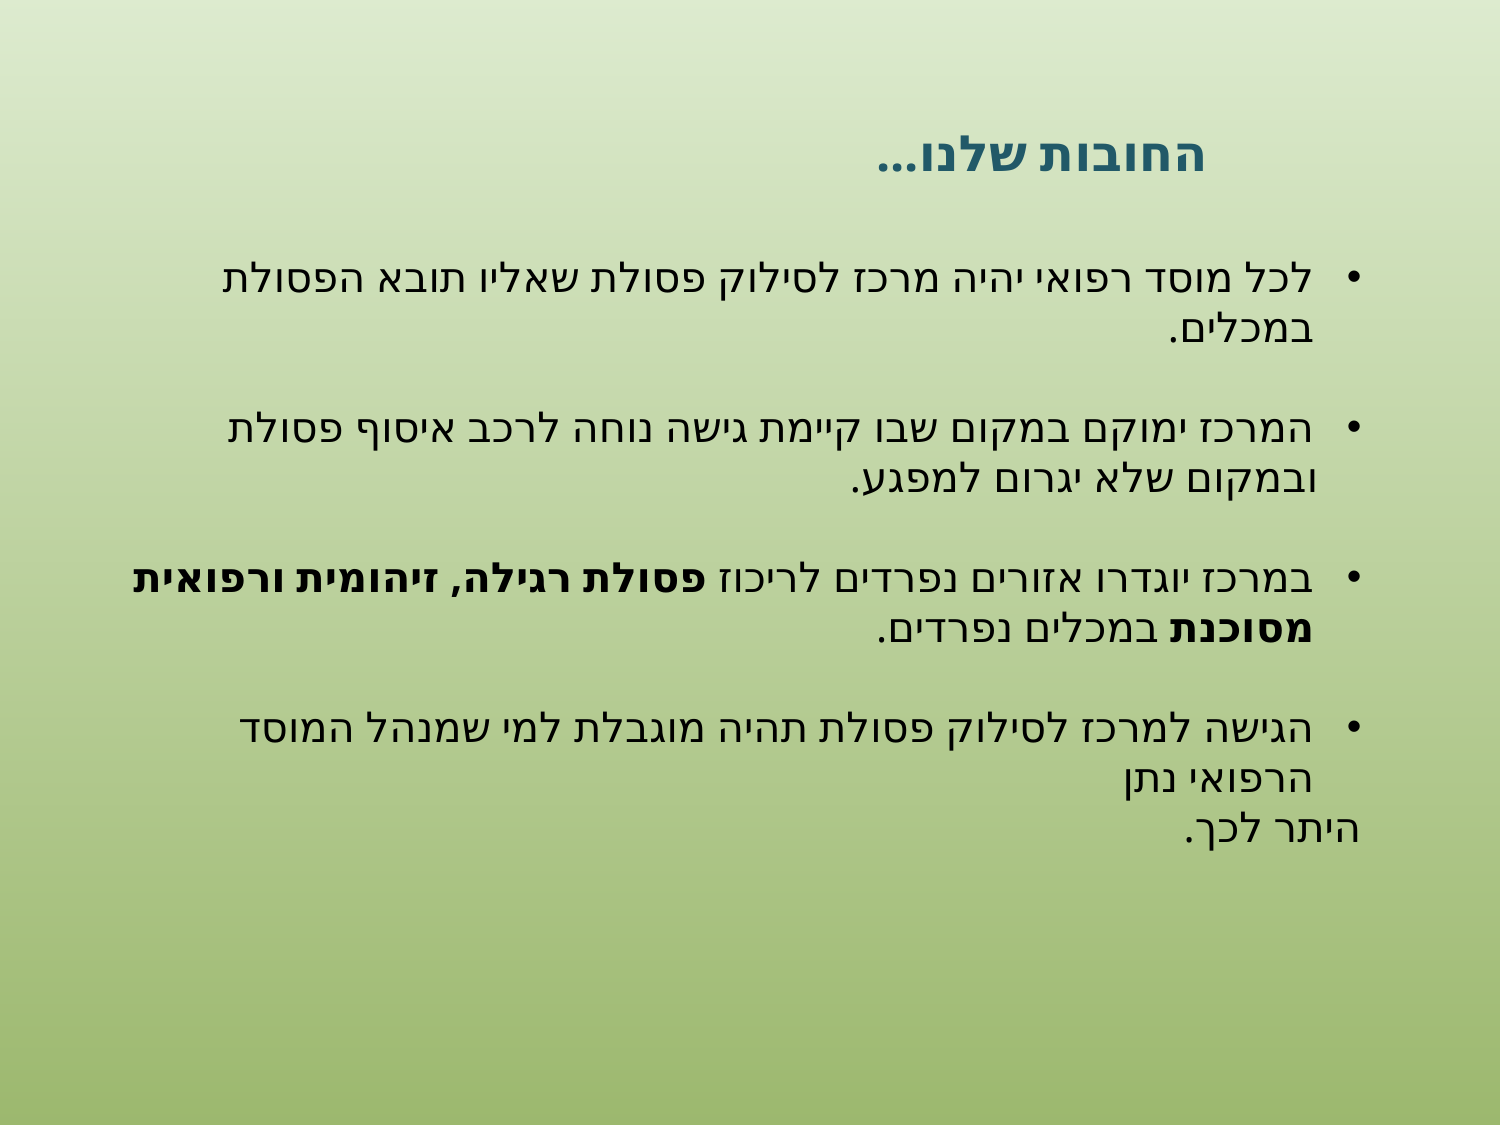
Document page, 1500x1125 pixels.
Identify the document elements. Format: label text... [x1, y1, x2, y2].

text_box לכל מוסד רפואי יהיה מרכז לסילוק פסולת שאליו תובא הפסולת במכלים. המרכז ימוקם במקום שבו קיימת גישה נוחה לרכב איסוף פסולת ובמקום שלא יגרום למפגע. במרכז יוגדרו אזורים נפרדים לריכוז פסולת רגילה, זיהומית ורפואית מסוכנת במכלים נפרדים. הגישה למרכז לסילוק פסולת תהיה מוגבלת למי שמנהל המוסד הרפואי נתן היתר לכך. [88, 243, 1376, 859]
text_box החובות שלנו... [572, 54, 1223, 190]
